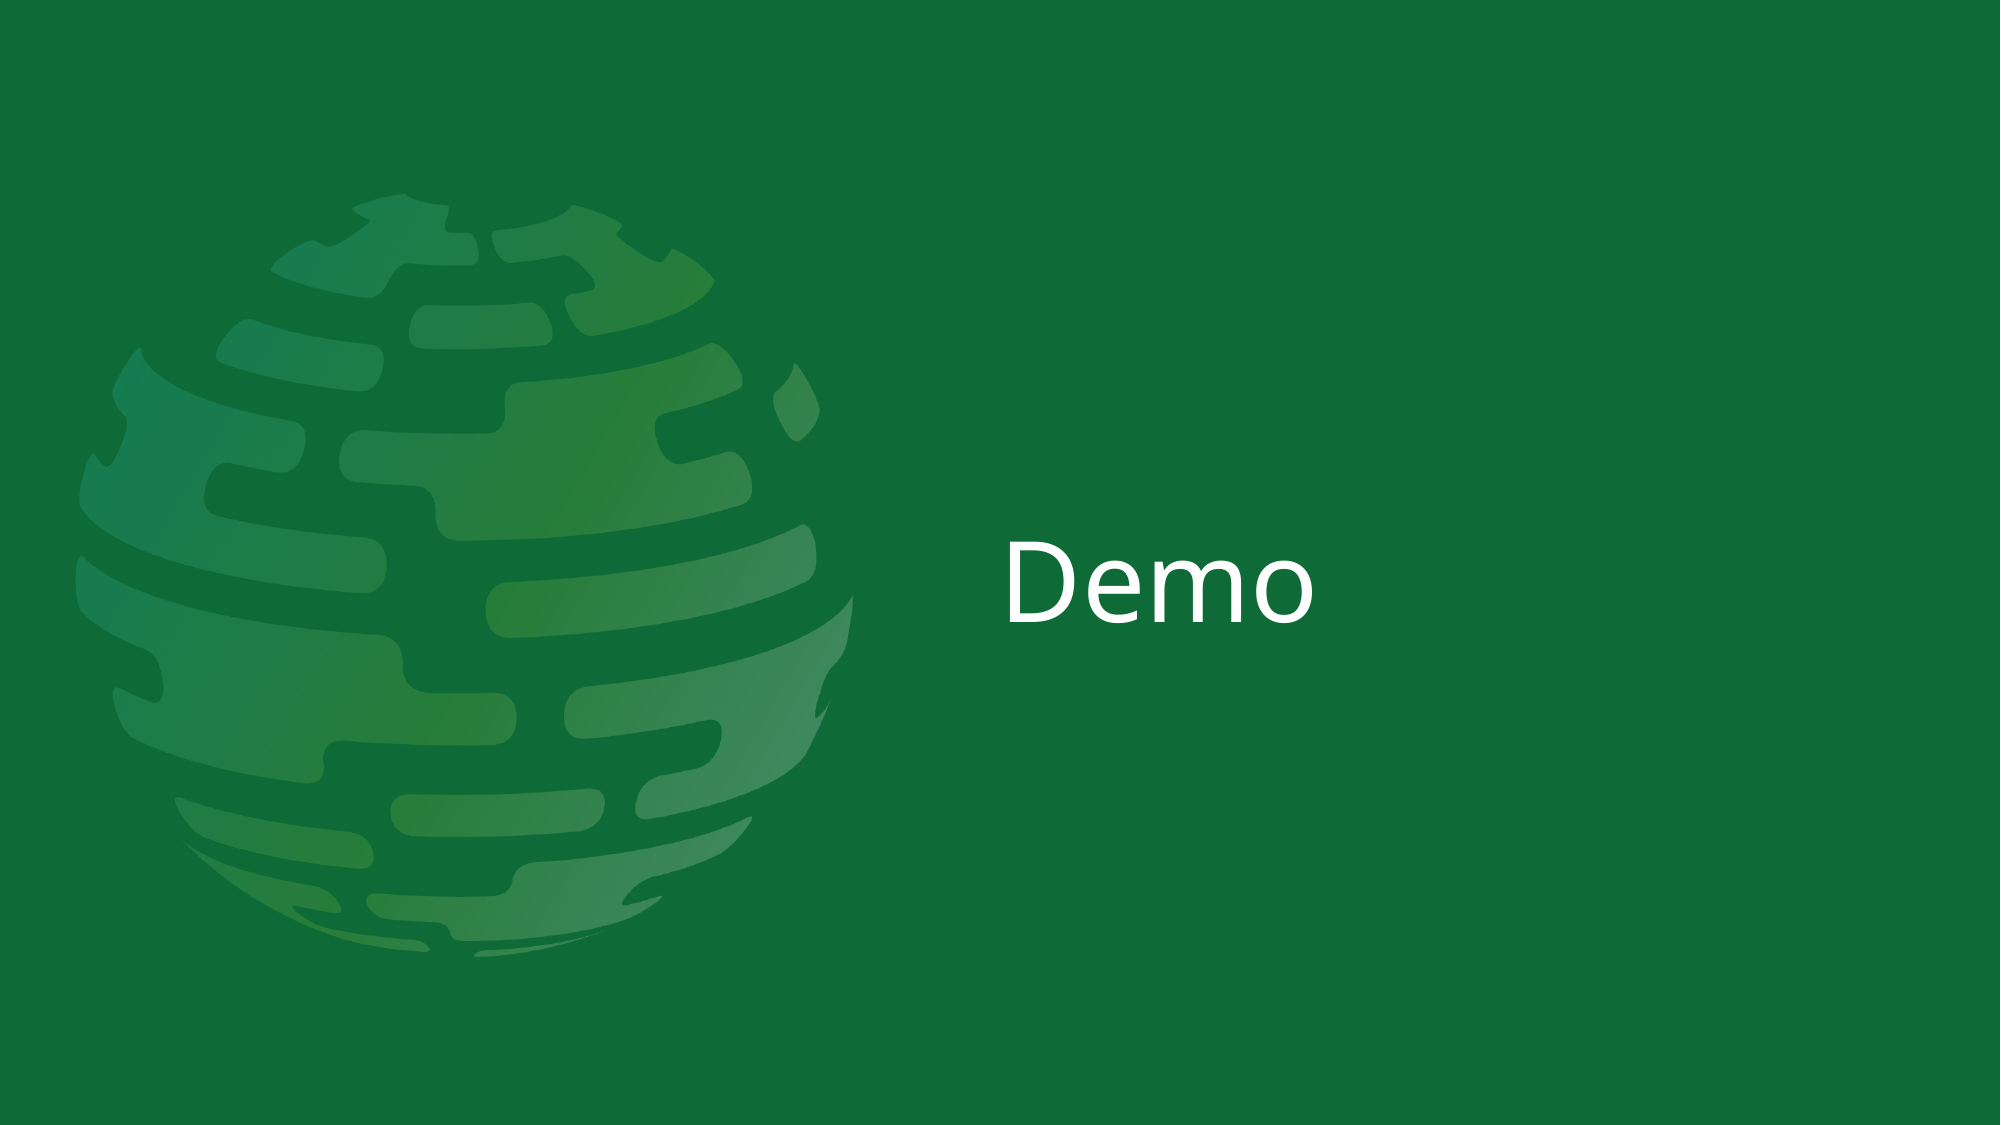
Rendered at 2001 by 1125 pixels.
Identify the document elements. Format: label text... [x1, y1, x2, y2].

title Demo [999, 178, 1872, 647]
